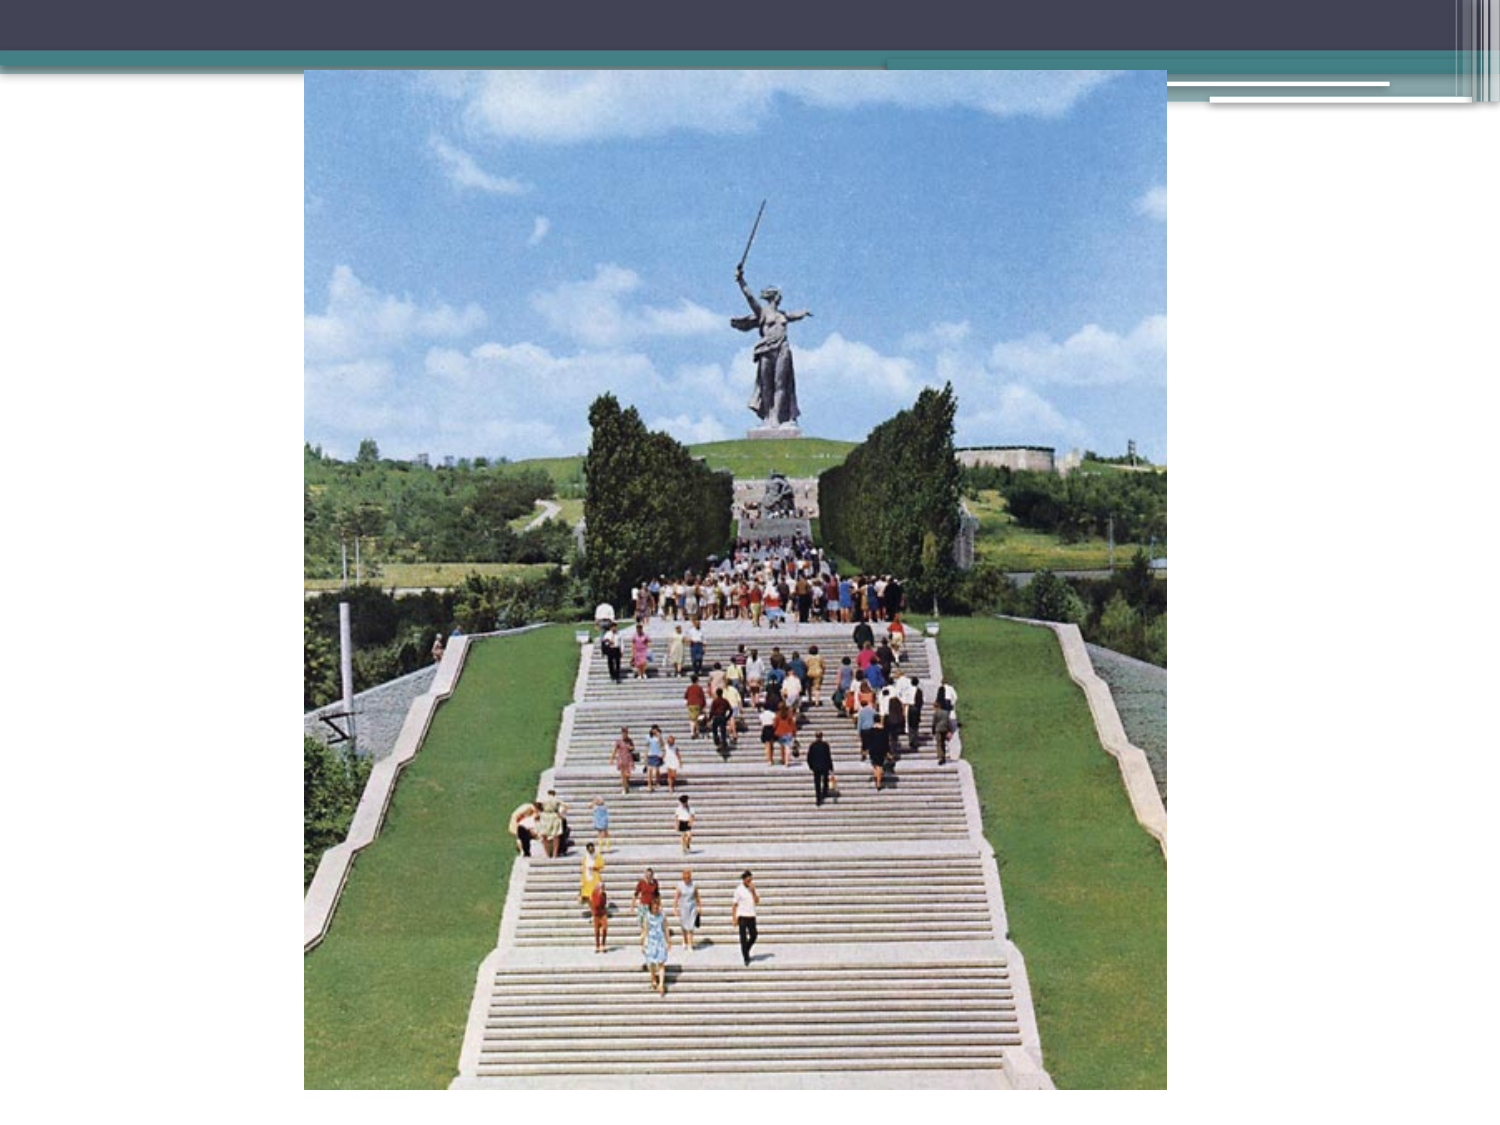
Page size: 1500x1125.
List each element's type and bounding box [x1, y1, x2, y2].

picture [304, 70, 1167, 1091]
